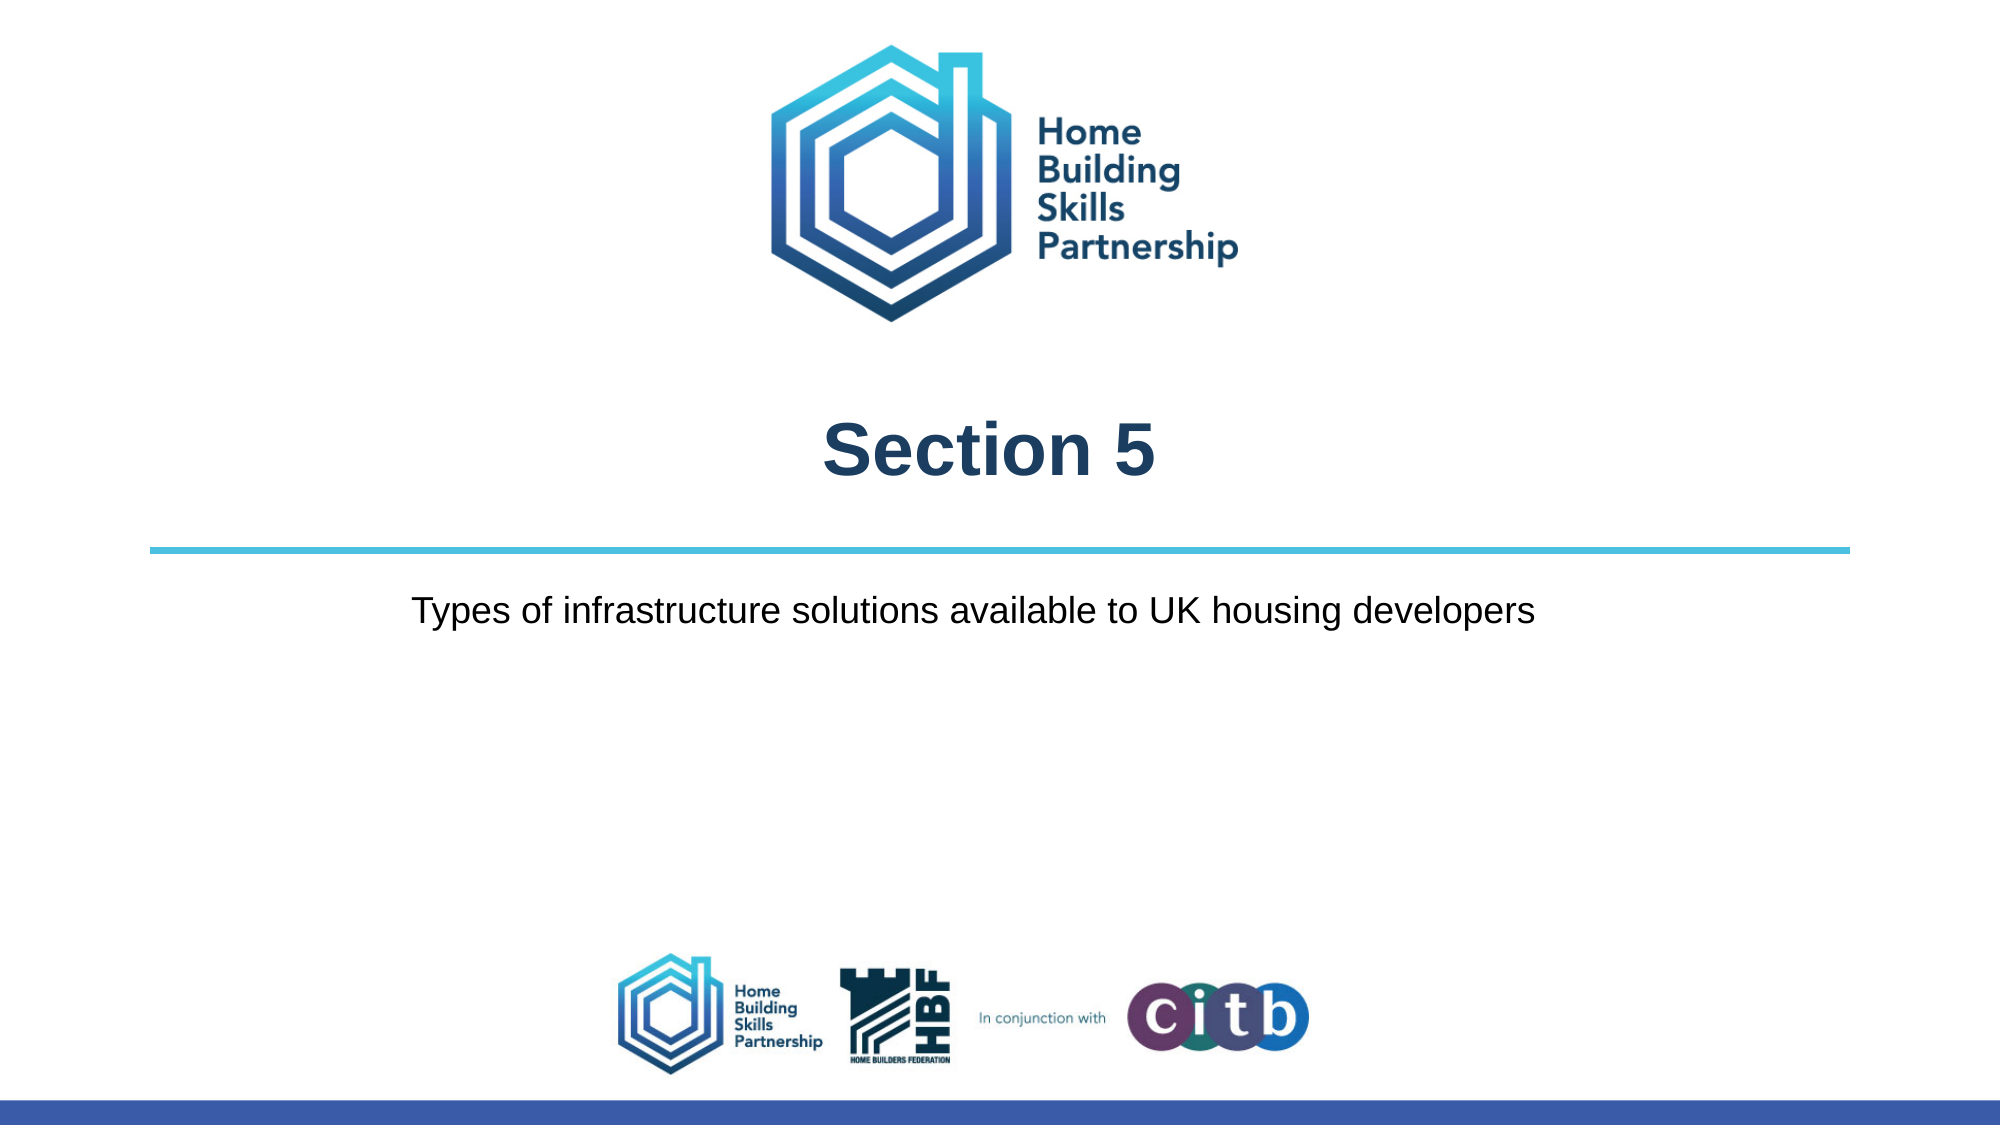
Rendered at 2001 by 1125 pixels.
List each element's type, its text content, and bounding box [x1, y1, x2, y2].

text_box Types of infrastructure solutions available to UK housing developers [396, 578, 1551, 638]
picture [742, 21, 1258, 339]
picture [577, 936, 1328, 1084]
title Section 5 [149, 339, 1851, 551]
